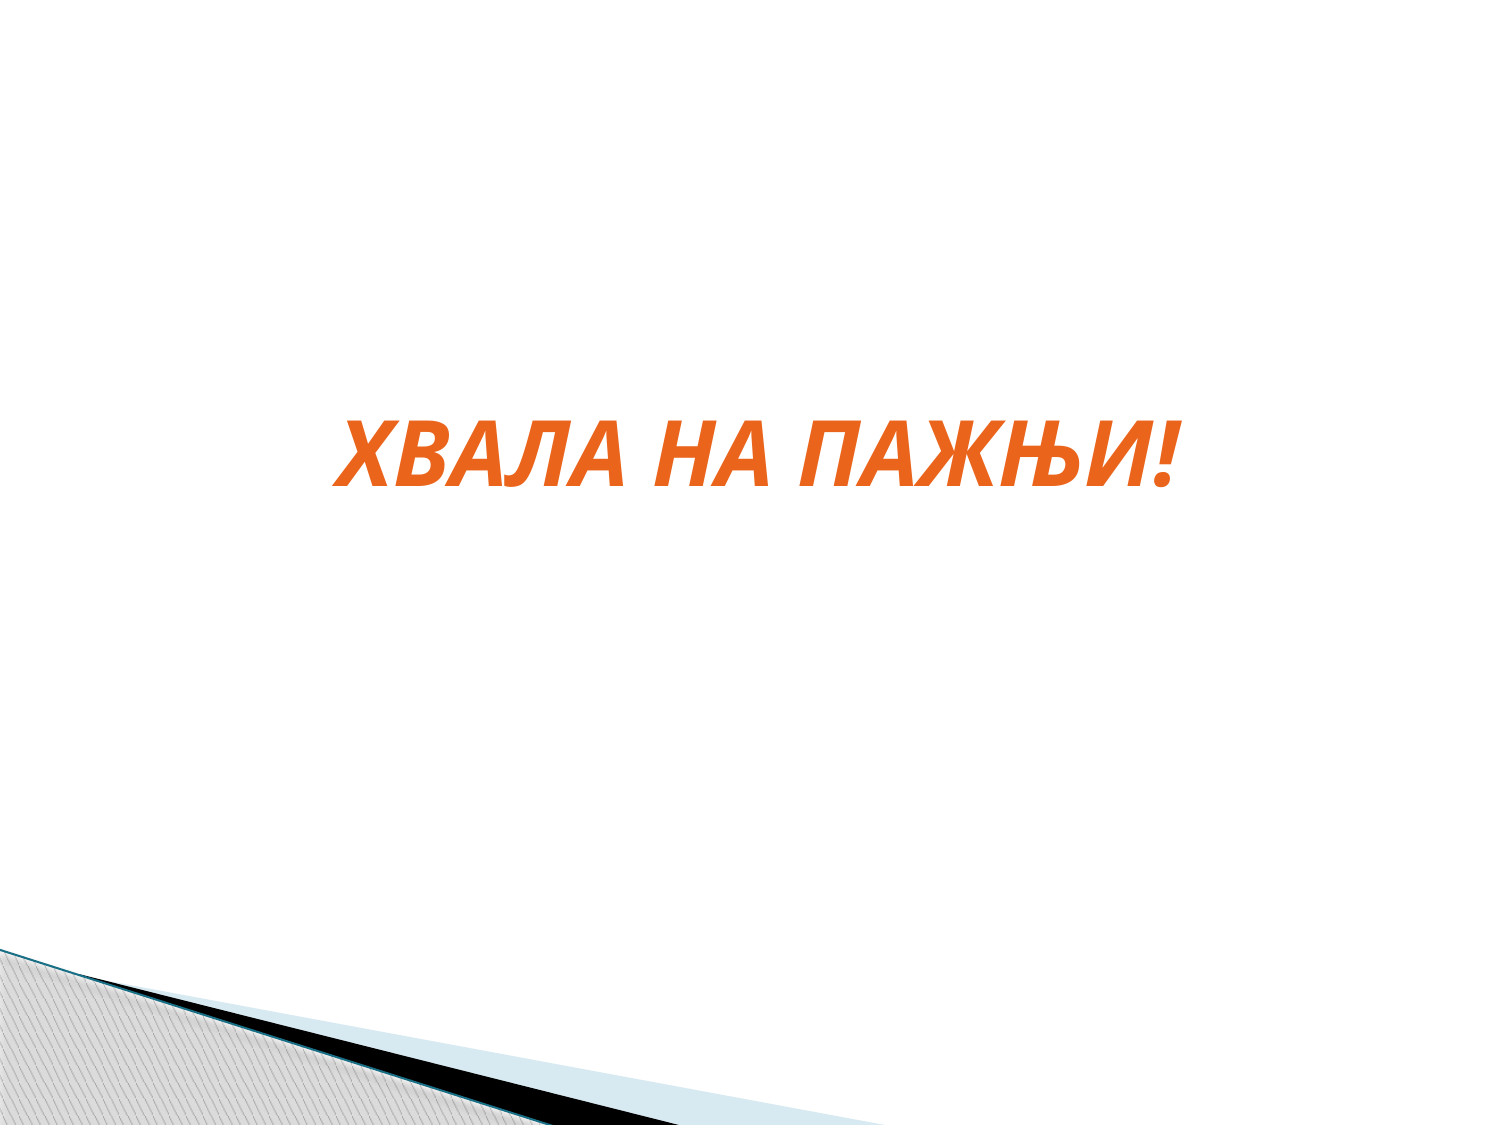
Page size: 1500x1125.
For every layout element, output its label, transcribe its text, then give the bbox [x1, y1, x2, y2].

list ХВАЛА НА ПАЖЊИ! [75, 149, 1425, 986]
